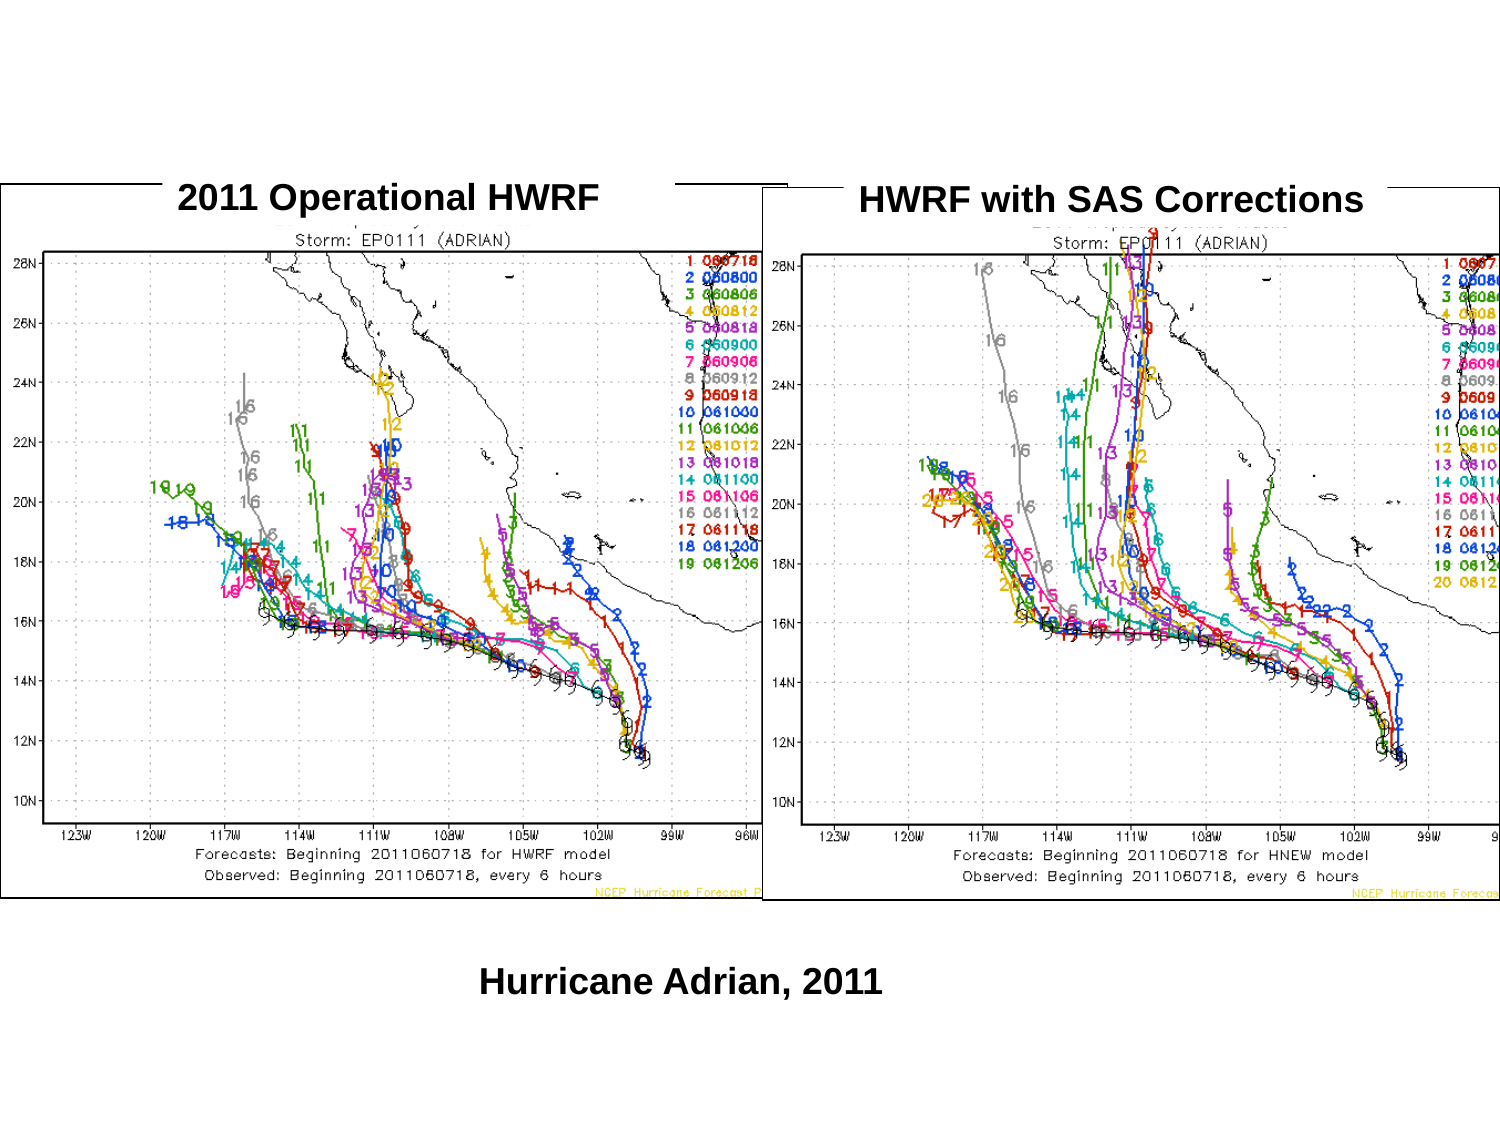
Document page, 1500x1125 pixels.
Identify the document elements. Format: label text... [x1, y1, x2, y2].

text_box Hurricane Adrian, 2011 [399, 949, 963, 1010]
text_box HWRF with SAS Corrections [843, 167, 1388, 228]
text_box [0, 184, 788, 899]
text_box [762, 187, 1500, 900]
text_box 2011 Operational HWRF [162, 165, 675, 226]
